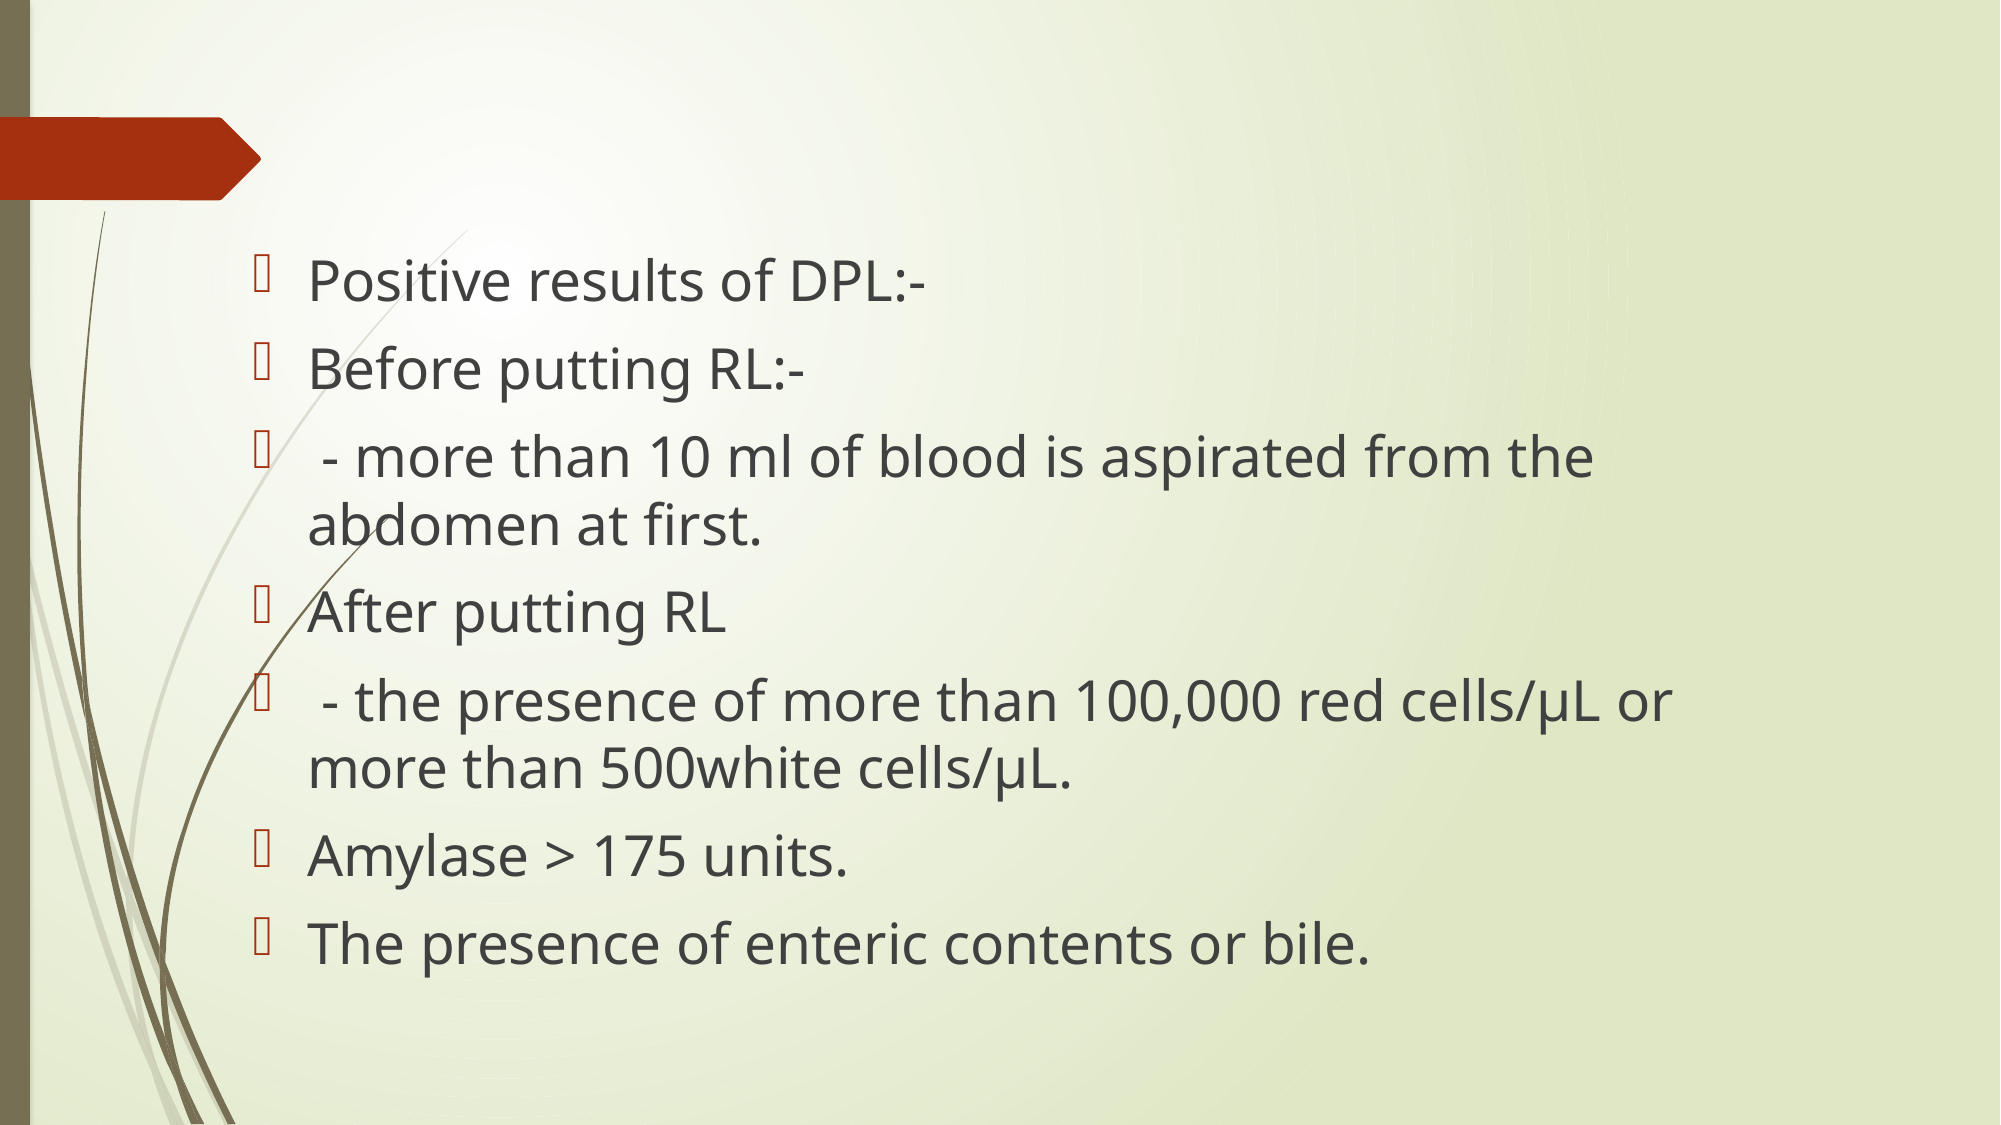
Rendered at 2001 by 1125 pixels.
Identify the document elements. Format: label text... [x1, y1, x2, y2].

list Positive results of DPL:- Before putting RL:- - more than 10 ml of blood is aspirated from the abdomen at first. After putting RL - the presence of more than 100,000 red cells/µL or more than 500white cells/µL. Amylase > 175 units. The presence of enteric contents or bile. [237, 237, 1813, 987]
